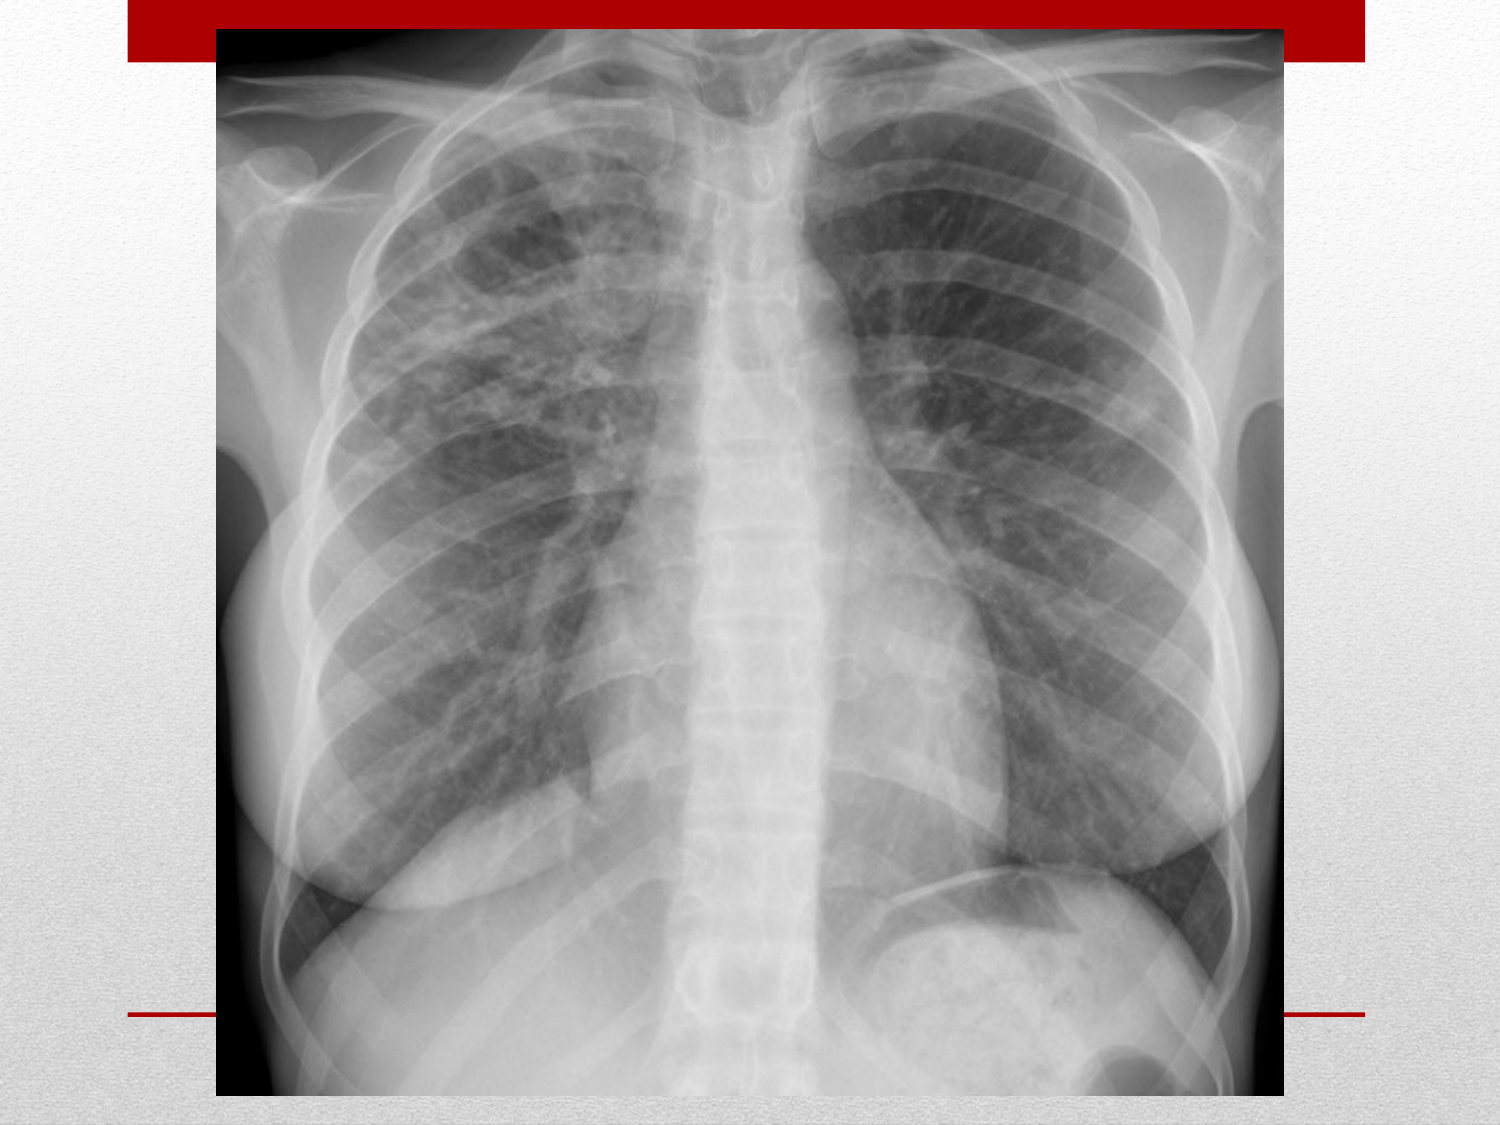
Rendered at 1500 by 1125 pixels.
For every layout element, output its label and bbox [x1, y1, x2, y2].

picture [215, 28, 1285, 1097]
